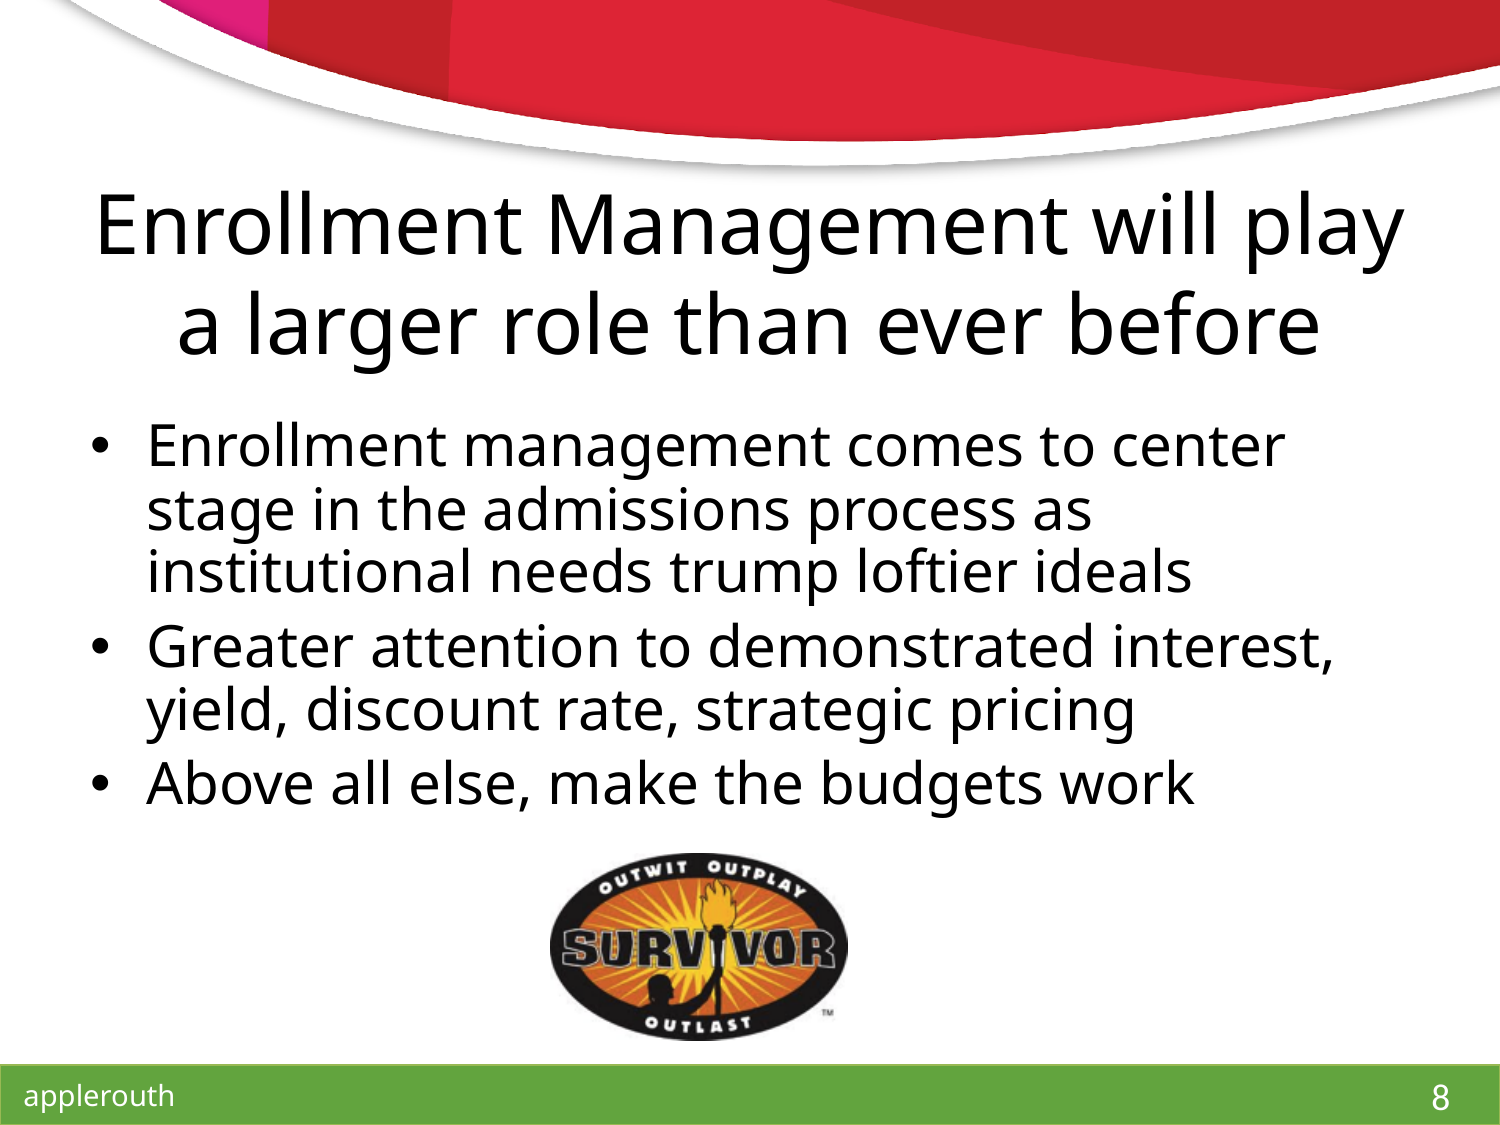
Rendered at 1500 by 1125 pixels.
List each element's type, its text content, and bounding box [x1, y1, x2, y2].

title Enrollment Management will play a larger role than ever before [75, 217, 1425, 325]
picture [0, 0, 1500, 1064]
text_box Enrollment management comes to center stage in the admissions process as institutional needs trump loftier ideals Greater attention to demonstrated interest, yield, discount rate, strategic pricing Above all else, make the budgets work [74, 409, 1425, 844]
